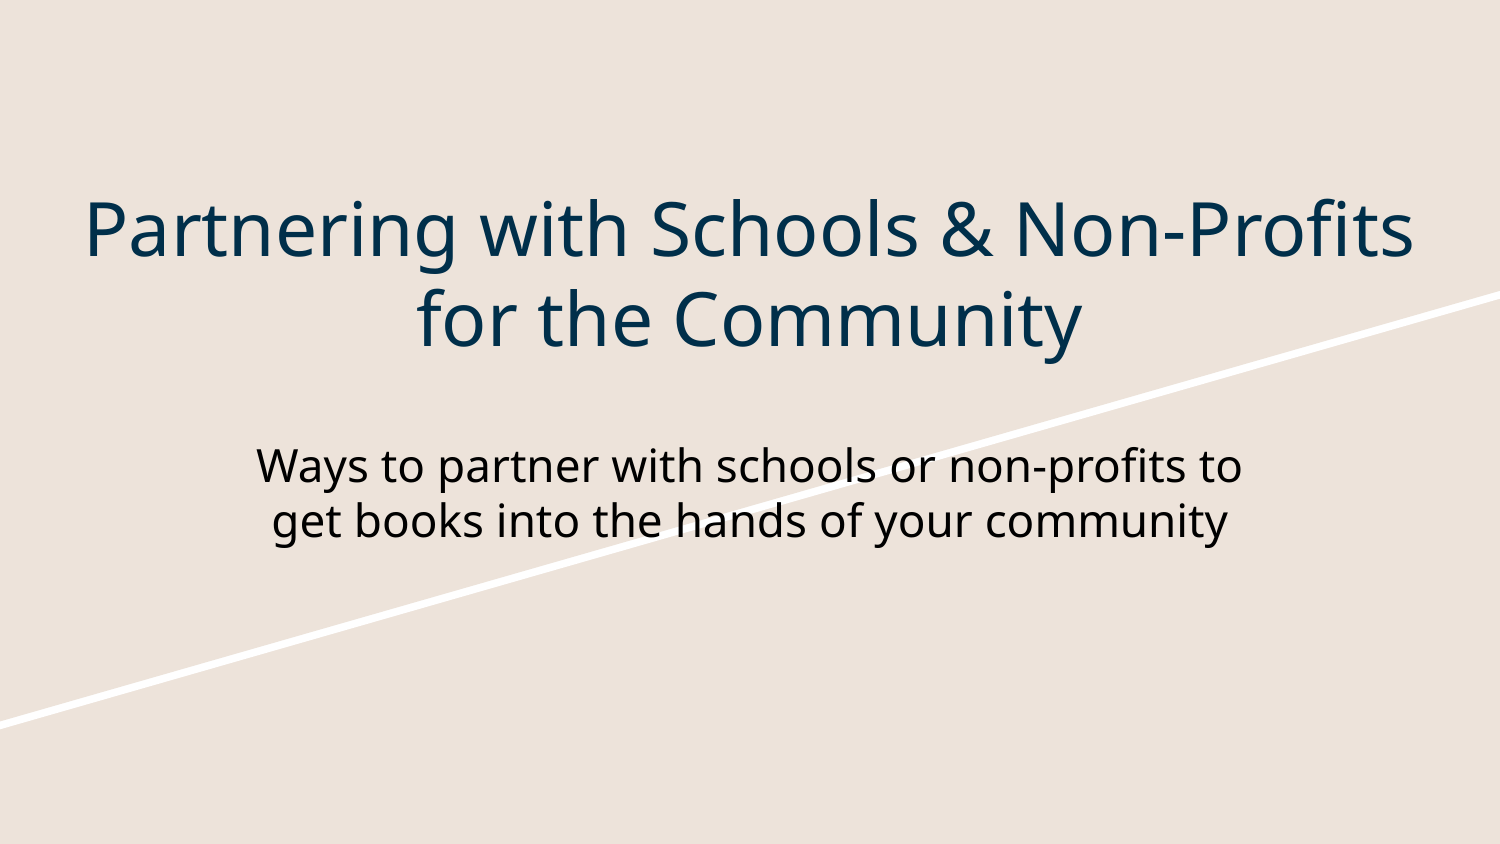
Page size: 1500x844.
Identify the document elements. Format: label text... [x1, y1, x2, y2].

title Partnering with Schools & Non-Profits for the Community [51, 166, 1449, 377]
text_box Ways to partner with schools or non-profits to get books into the hands of your community [200, 421, 1300, 560]
